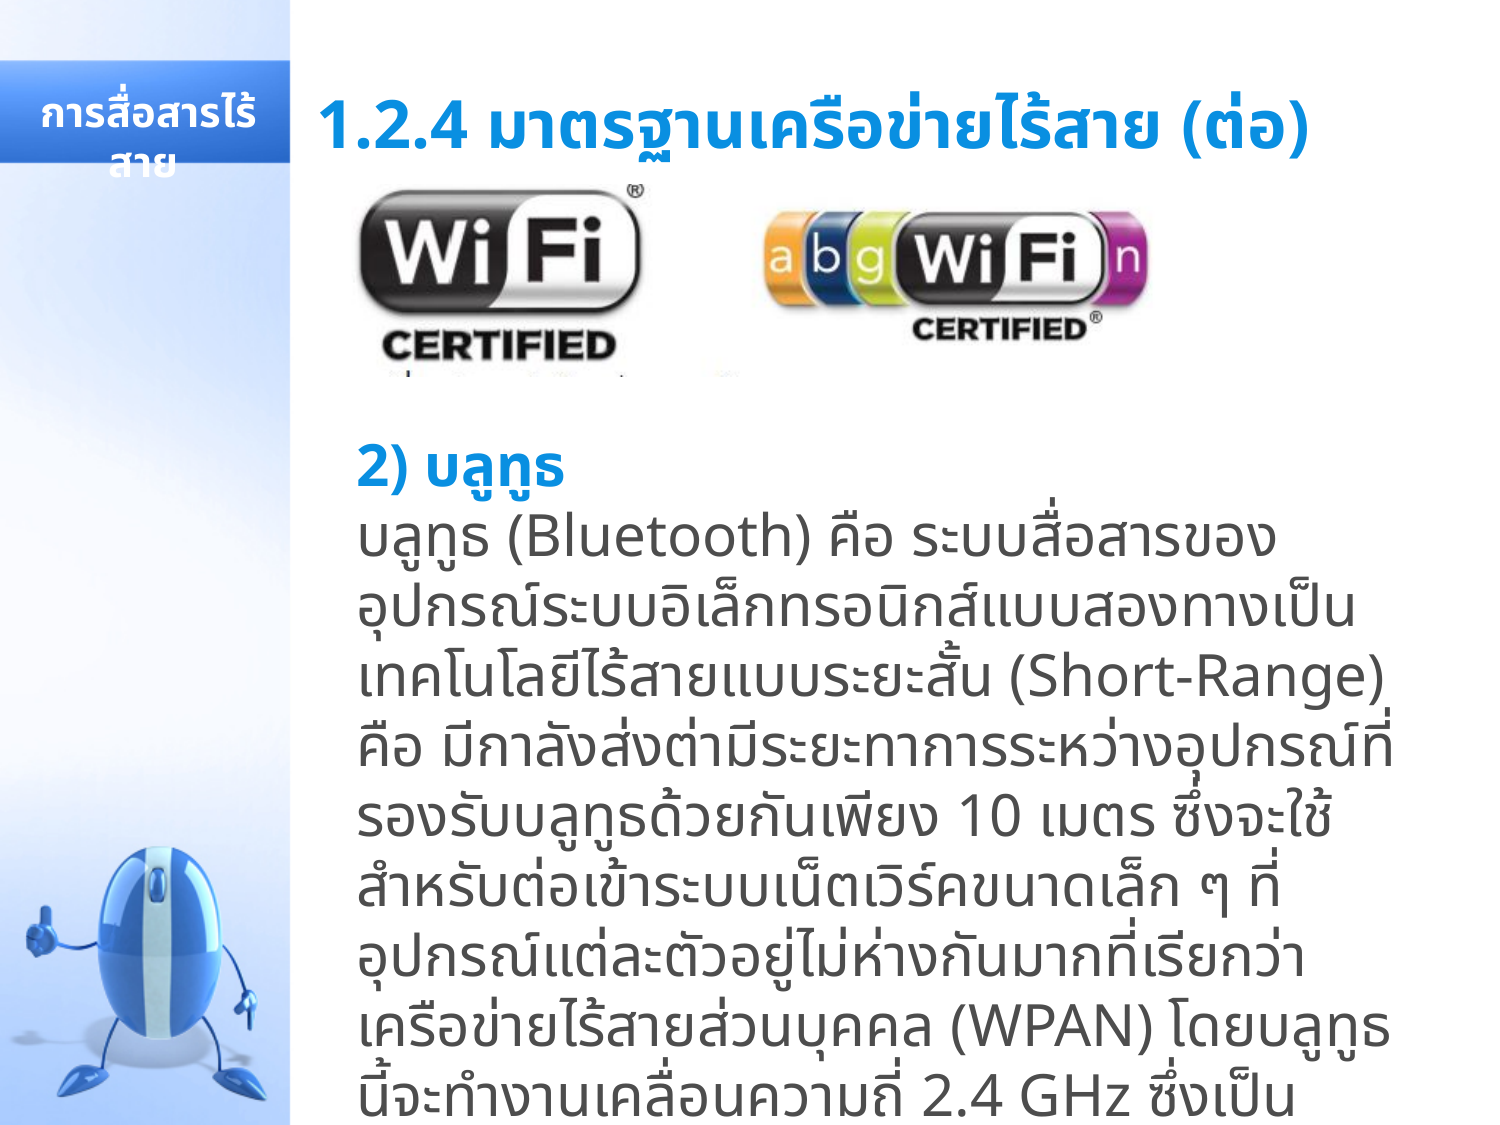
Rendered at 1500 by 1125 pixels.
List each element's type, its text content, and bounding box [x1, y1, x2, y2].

text_box 2) บลูทูธ บลูทูธ (Bluetooth) คือ ระบบสื่อสารของอุปกรณ์ระบบอิเล็กทรอนิกส์แบบสองทางเป็นเทคโนโลยีไร้สายแบบระยะสั้น (Short-Range) คือ มีกาลังส่งต่ามีระยะทาการระหว่างอุปกรณ์ที่รองรับบลูทูธด้วยกันเพียง 10 เมตร ซึ่งจะใช้สำหรับต่อเข้าระบบเน็ตเวิร์คขนาดเล็ก ๆ ที่อุปกรณ์แต่ละตัวอยู่ไม่ห่างกันมากที่เรียกว่า เครือข่ายไร้สายส่วนบุคคล (WPAN) โดยบลูทูธนี้จะทำงานเคลื่อนความถี่ 2.4 GHz ซึ่งเป็นความถี่ที่เรียกแถบความถี่เสรี (ISM) โดยความถี่นี้ไม่มีใครเป็นเจ้าของลิขสิทธ์ [341, 420, 1412, 1125]
title 1.2.4 มาตรฐานเครือข่ายไร้สาย (ต่อ) [301, 62, 1483, 181]
picture [0, 0, 1500, 1125]
text_box การสื่อสารไร้สาย [0, 78, 289, 193]
